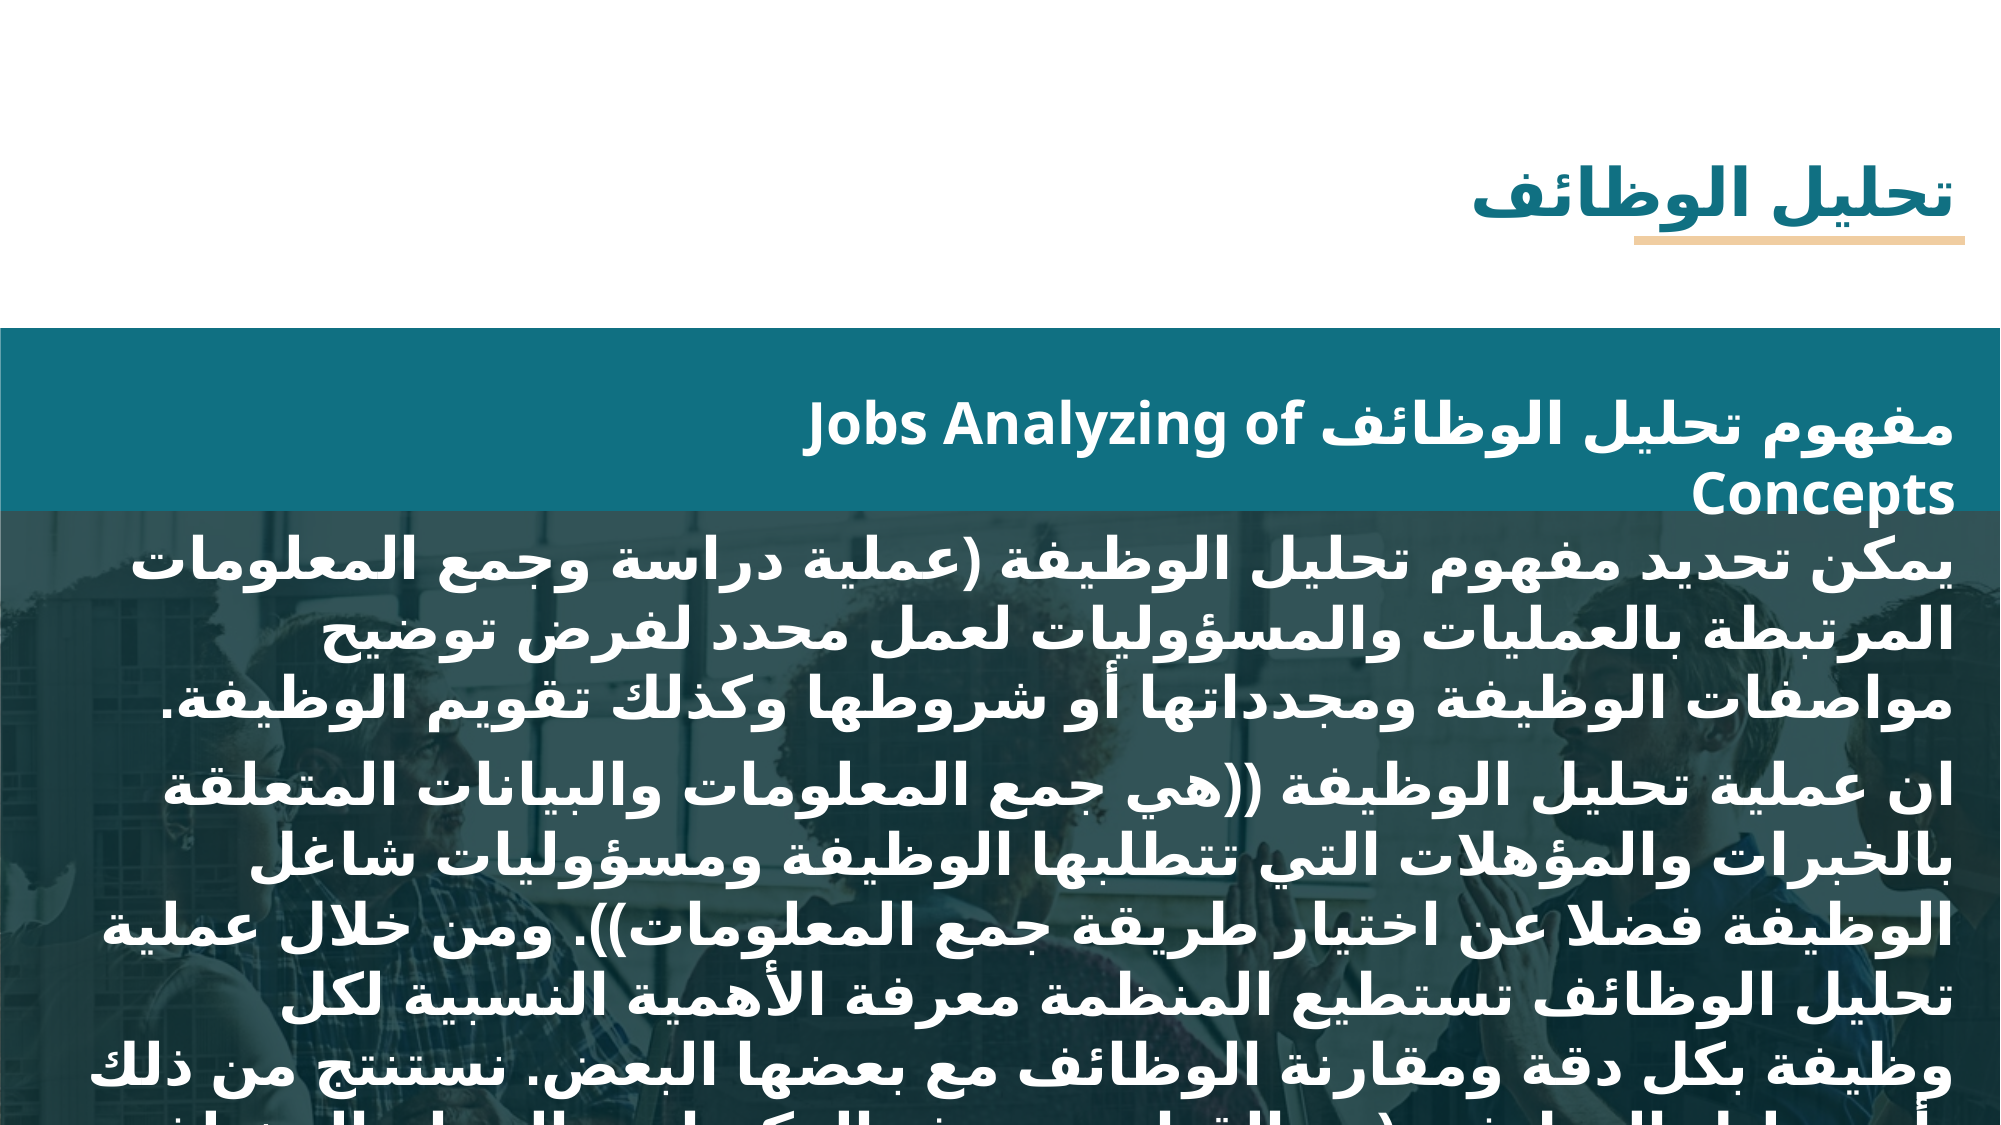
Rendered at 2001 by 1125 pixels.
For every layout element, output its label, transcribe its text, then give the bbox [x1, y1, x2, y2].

text_box مفهوم تحليل الوظائف Jobs Analyzing of Concepts [765, 378, 1972, 510]
picture [0, 510, 2000, 1125]
title تحليل الوظائف [1095, 115, 1972, 275]
